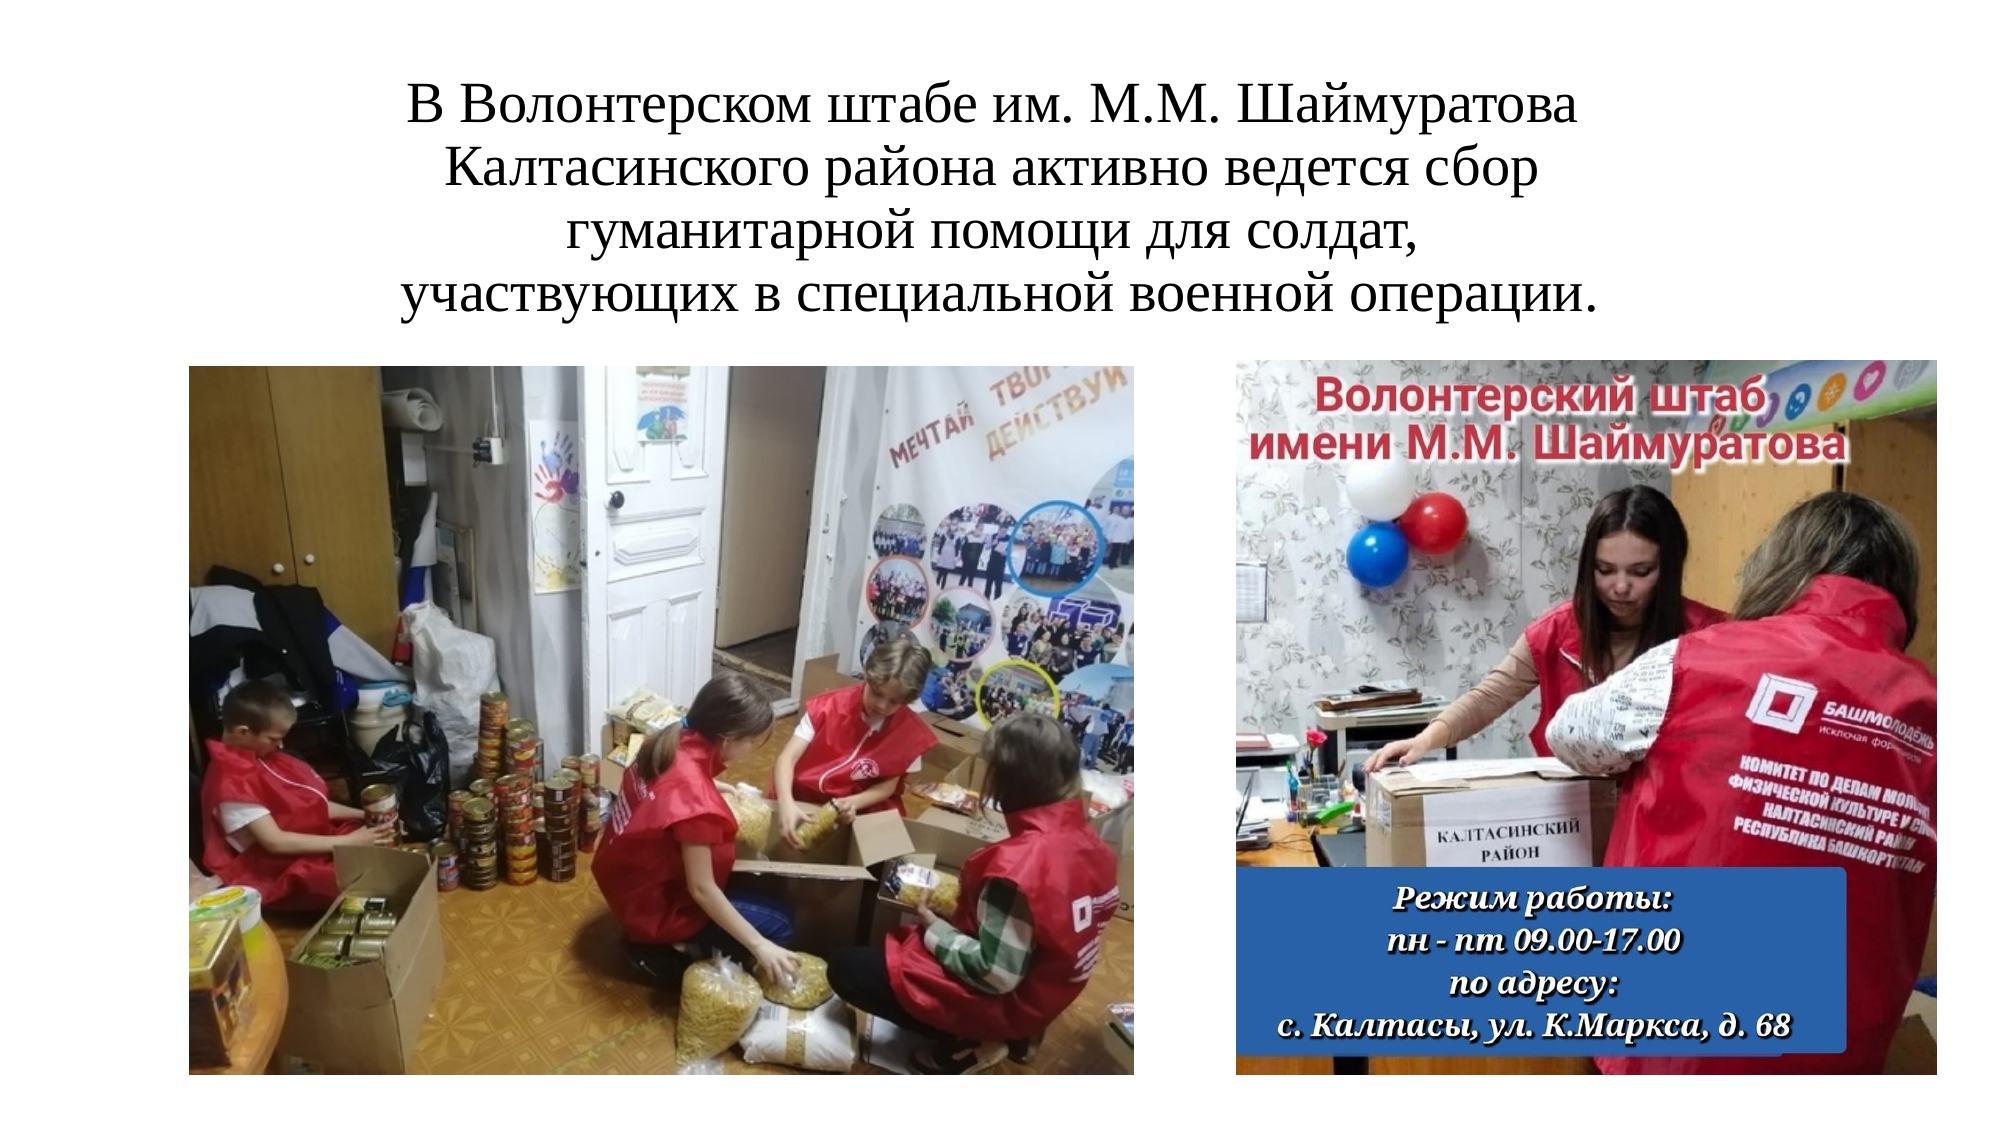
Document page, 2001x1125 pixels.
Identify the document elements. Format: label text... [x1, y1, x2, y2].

title В Волонтерском штабе им. М.М. Шаймуратова Калтасинского района активно ведется сбор гуманитарной помощи для солдат, участвующих в специальной военной операции. [137, 59, 1863, 337]
picture [189, 366, 1134, 1075]
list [1236, 360, 1937, 1075]
